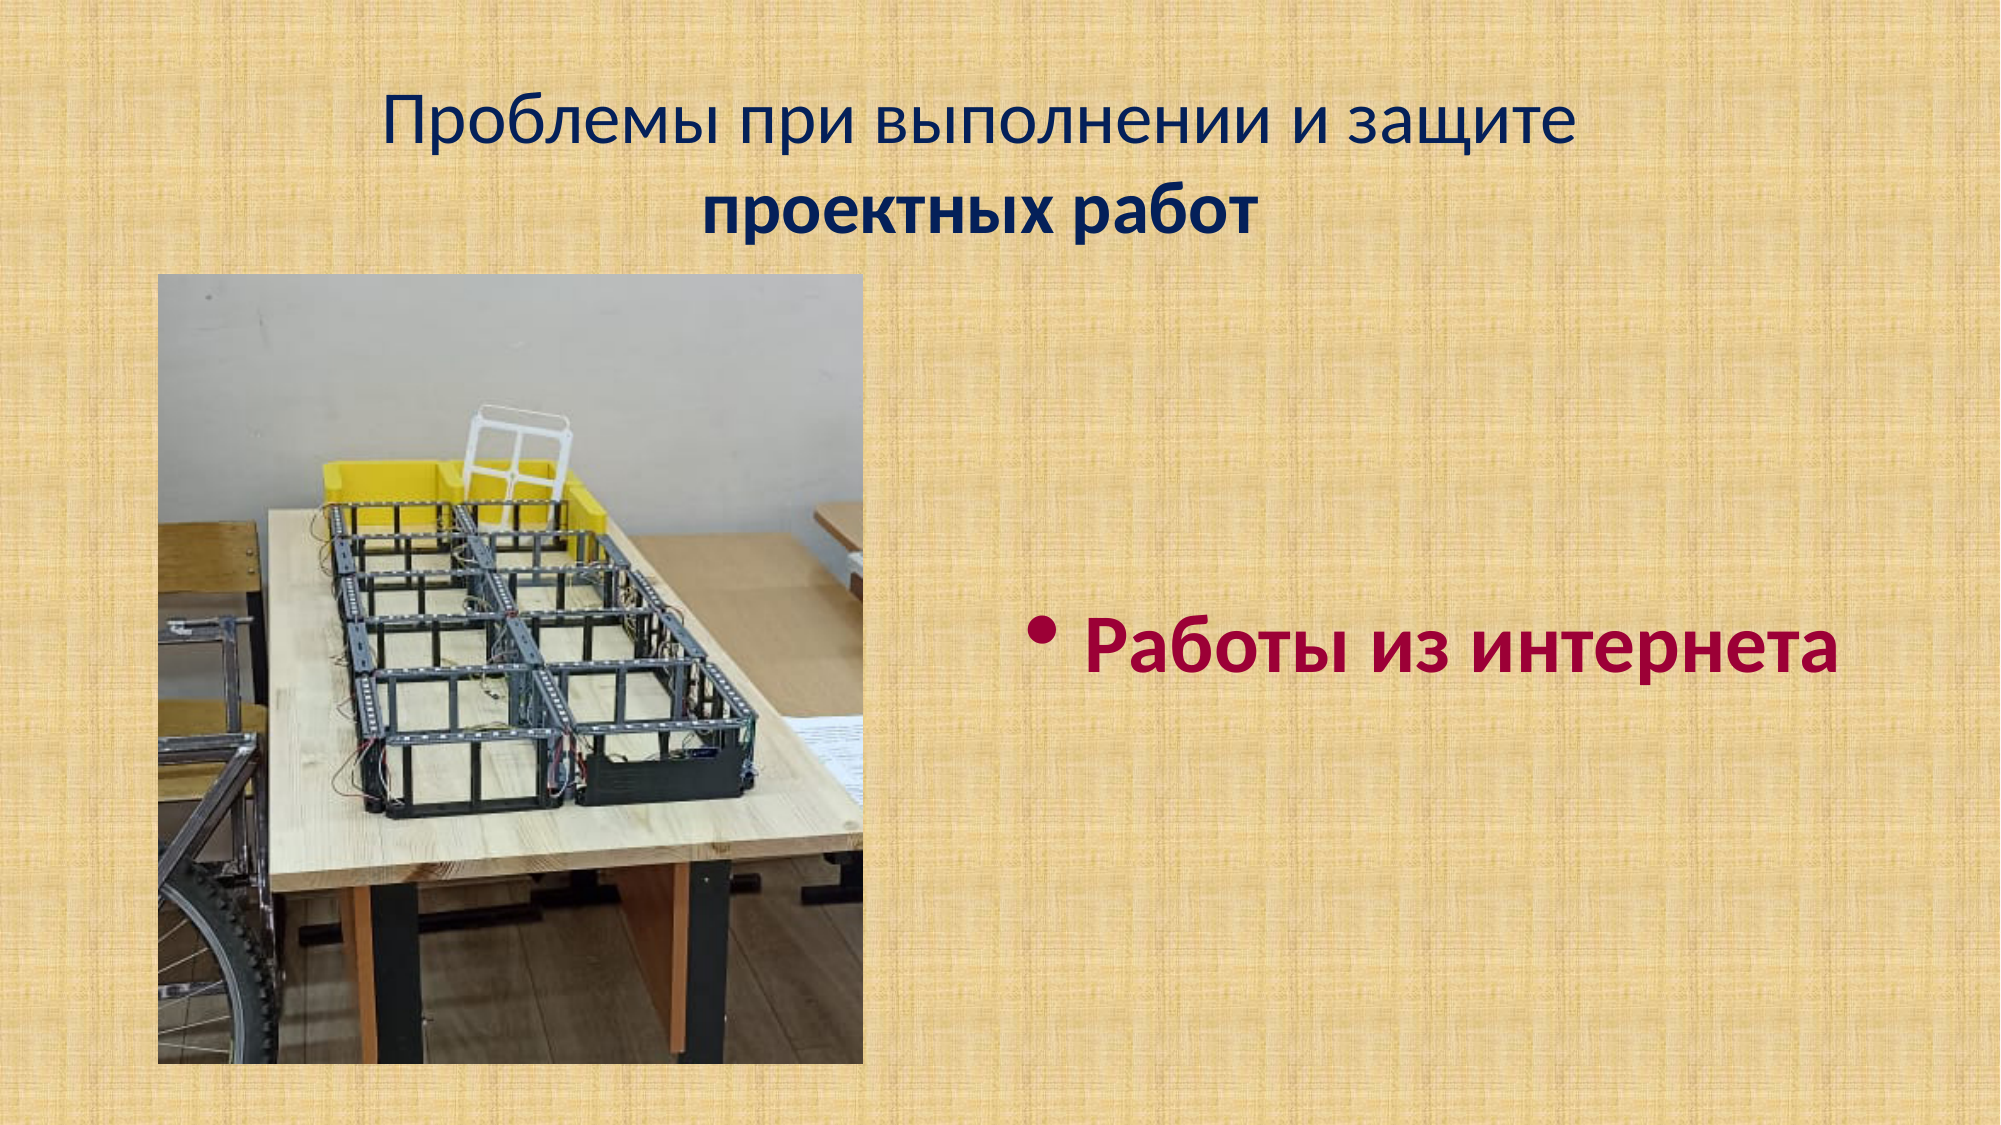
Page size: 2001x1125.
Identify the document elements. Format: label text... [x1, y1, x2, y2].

text_box Работы из интернета [1013, 582, 1965, 697]
picture [0, 0, 2001, 1125]
text_box Проблемы при выполнении и защите проектных работ [190, 61, 1771, 257]
